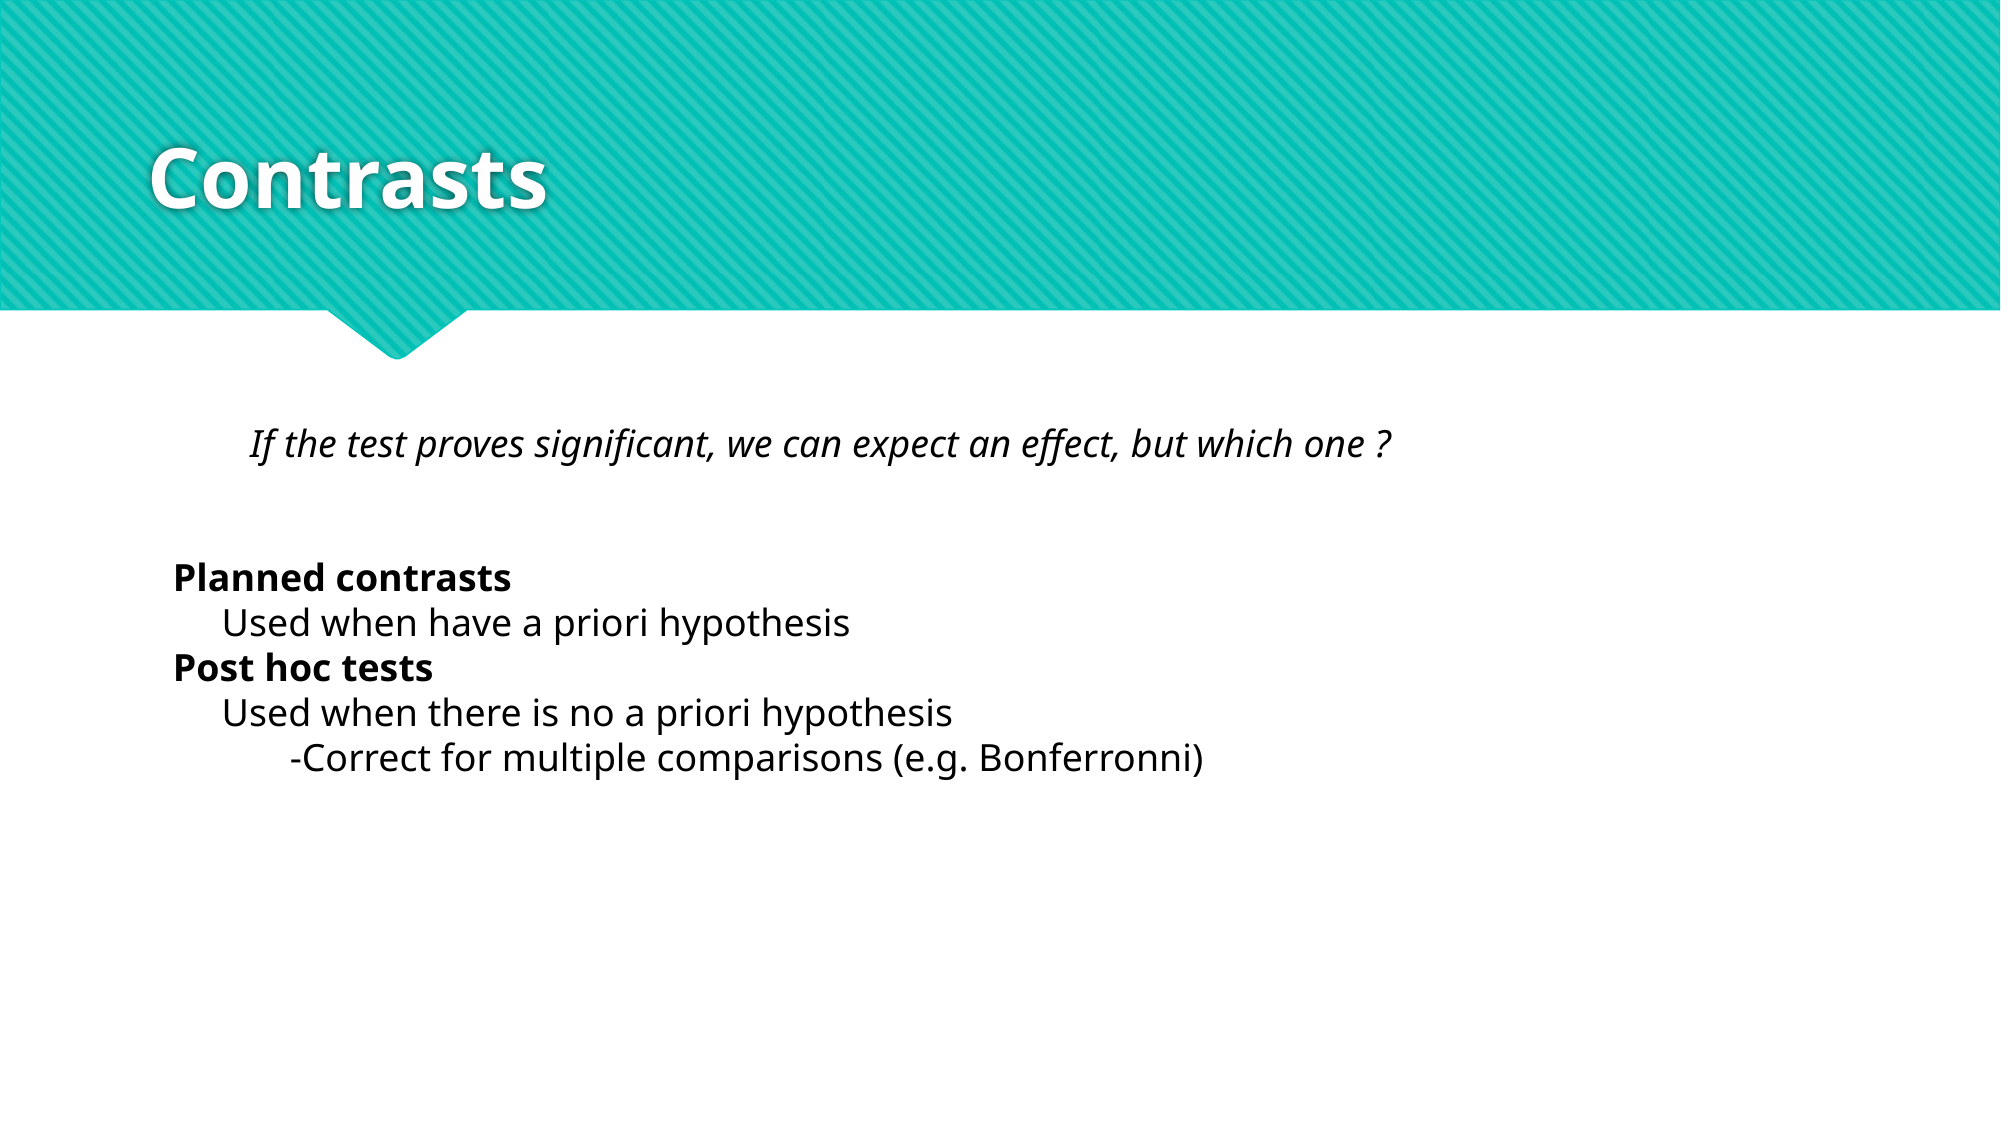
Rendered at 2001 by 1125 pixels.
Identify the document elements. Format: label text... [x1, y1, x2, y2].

text_box Planned contrasts Used when have a priori hypothesis Post hoc tests Used when there is no a priori hypothesis -Correct for multiple comparisons (e.g. Bonferronni) [158, 546, 1672, 786]
title Contrasts [132, 73, 1868, 233]
text_box If the test proves significant, we can expect an effect, but which one ? [235, 412, 1408, 473]
